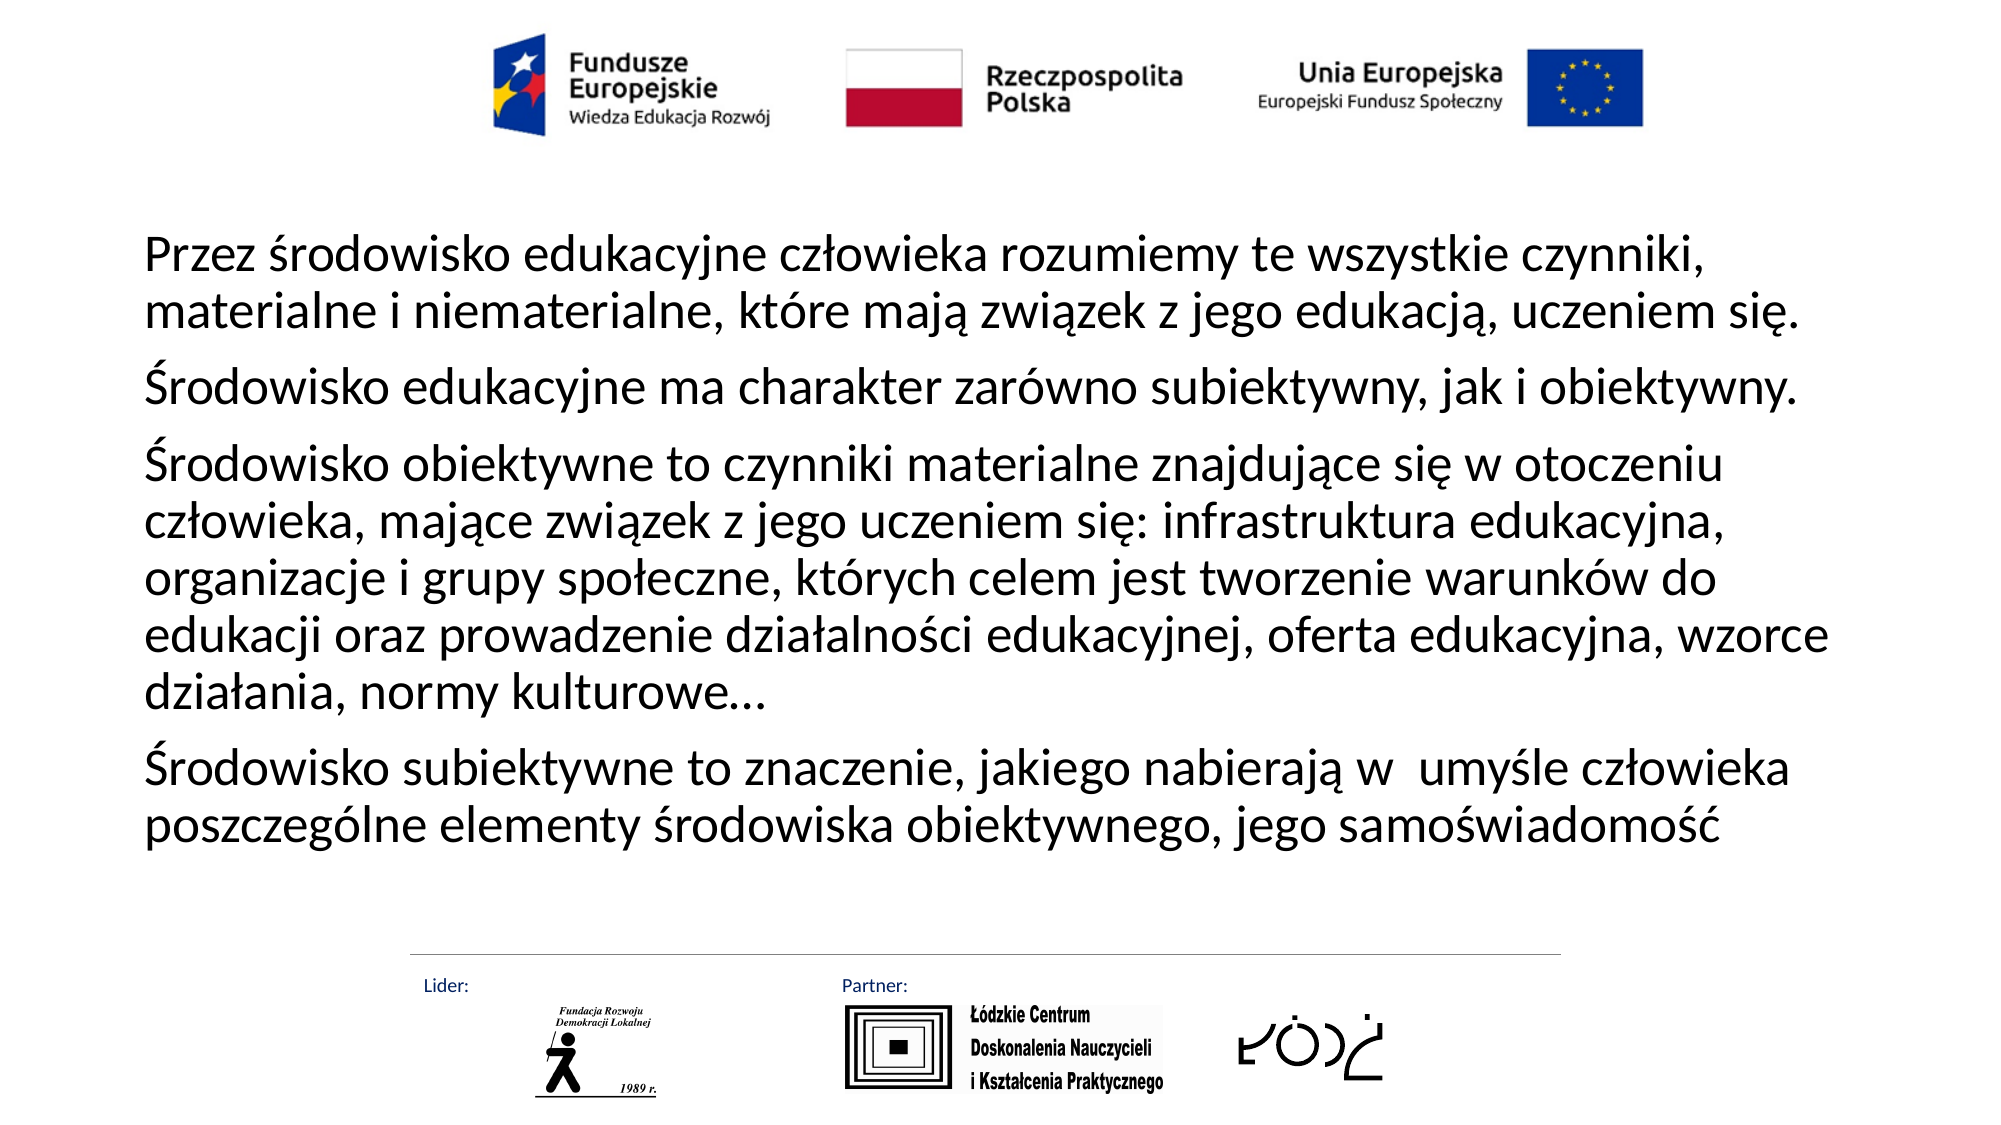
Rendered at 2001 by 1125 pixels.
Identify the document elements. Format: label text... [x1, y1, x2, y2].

picture [468, 8, 1669, 163]
picture [384, 953, 1587, 1125]
list Przez środowisko edukacyjne człowieka rozumiemy te wszystkie czynniki, materialne i niematerialne, które mają związek z jego edukacją, uczeniem się. Środowisko edukacyjne ma charakter zarówno subiektywny, jak i obiektywny. Środowisko obiektywne to czynniki materialne znajdujące się w otoczeniu człowieka, mające związek z jego uczeniem się: infrastruktura edukacyjna, organizacje i grupy społeczne, których celem jest tworzenie warunków do edukacji oraz prowadzenie działalności edukacyjnej, oferta edukacyjna, wzorce działania, normy kulturowe… Środowisko subiektywne to znaczenie, jakiego nabierają w umyśle człowieka poszczególne elementy środowiska obiektywnego, jego samoświadomość [129, 218, 1885, 954]
